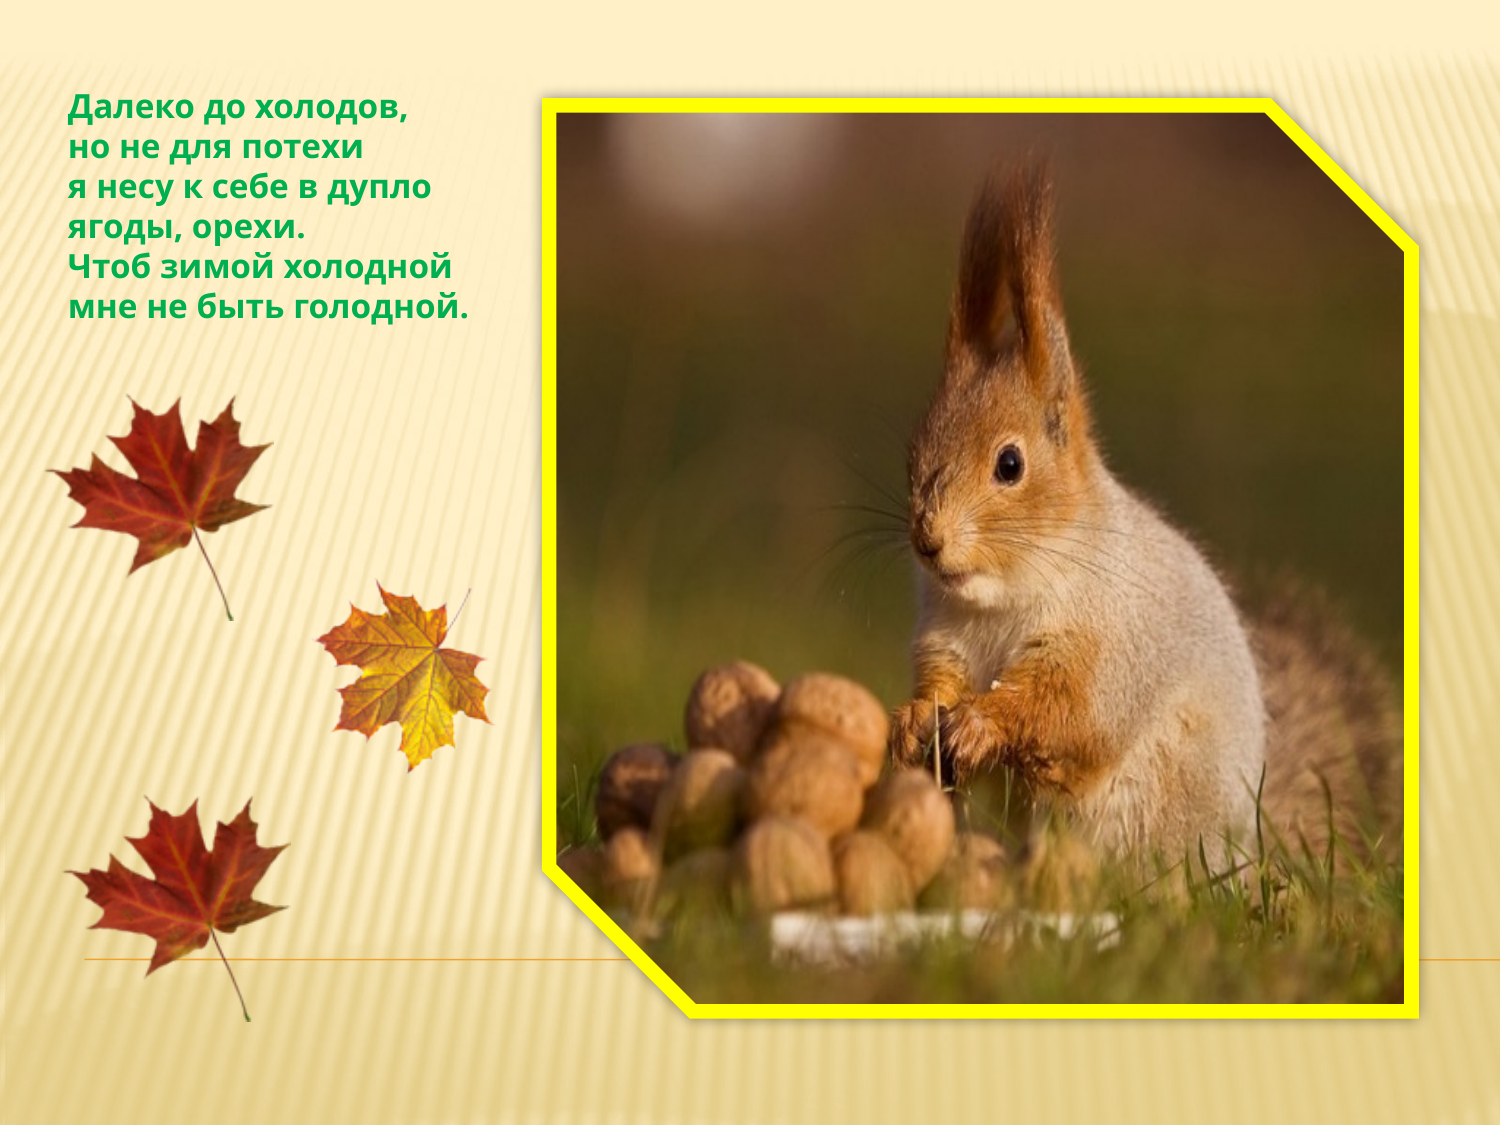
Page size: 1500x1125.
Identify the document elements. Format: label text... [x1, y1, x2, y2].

picture [59, 578, 498, 1023]
picture [41, 385, 274, 622]
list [548, 105, 1412, 1012]
list Далеко до холодов, но не для потехи я несу к себе в дупло ягоды, орехи. Чтоб зимой холодной мне не быть голодной. [53, 78, 547, 866]
